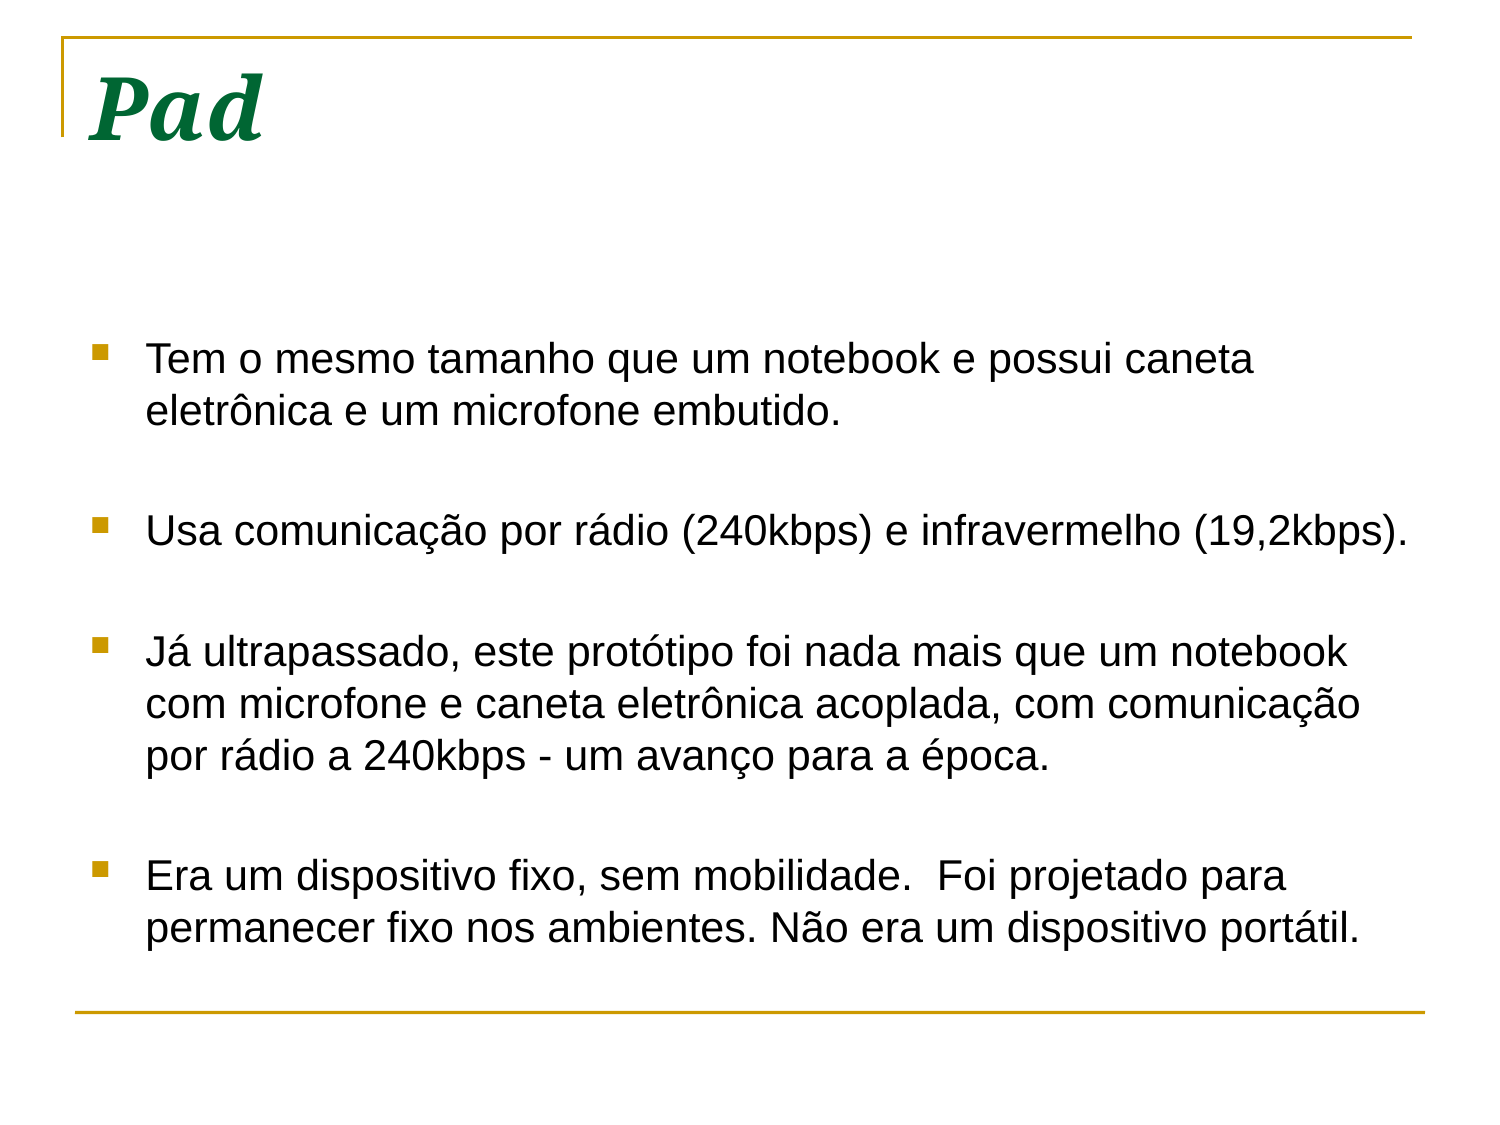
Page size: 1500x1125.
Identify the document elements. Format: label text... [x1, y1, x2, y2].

title Pad [74, 45, 1426, 233]
list Tem o mesmo tamanho que um notebook e possui caneta eletrônica e um microfone embutido. Usa comunicação por rádio (240kbps) e infravermelho (19,2kbps). Já ultrapassado, este protótipo foi nada mais que um notebook com microfone e caneta eletrônica acoplada, com comunicação por rádio a 240kbps - um avanço para a época. Era um dispositivo fixo, sem mobilidade. Foi projetado para permanecer fixo nos ambientes. Não era um dispositivo portátil. [74, 262, 1426, 1006]
